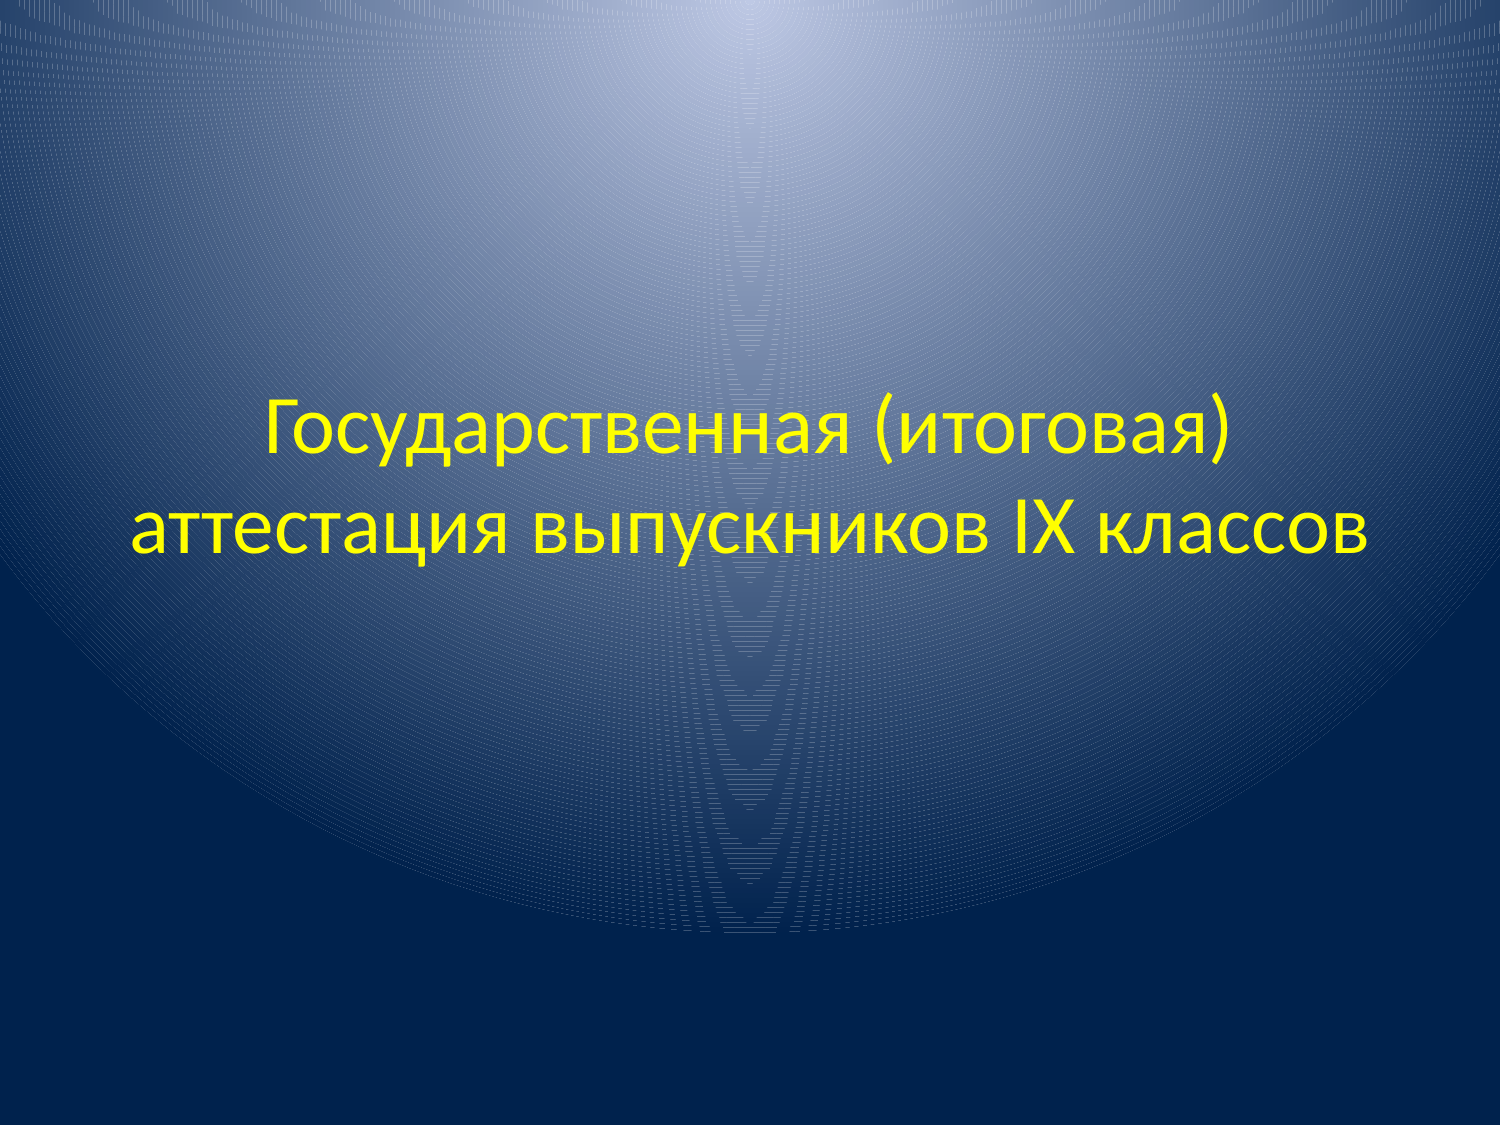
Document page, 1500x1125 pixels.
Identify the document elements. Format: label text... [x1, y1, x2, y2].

title Государственная (итоговая) аттестация выпускников IX классов [112, 349, 1388, 591]
